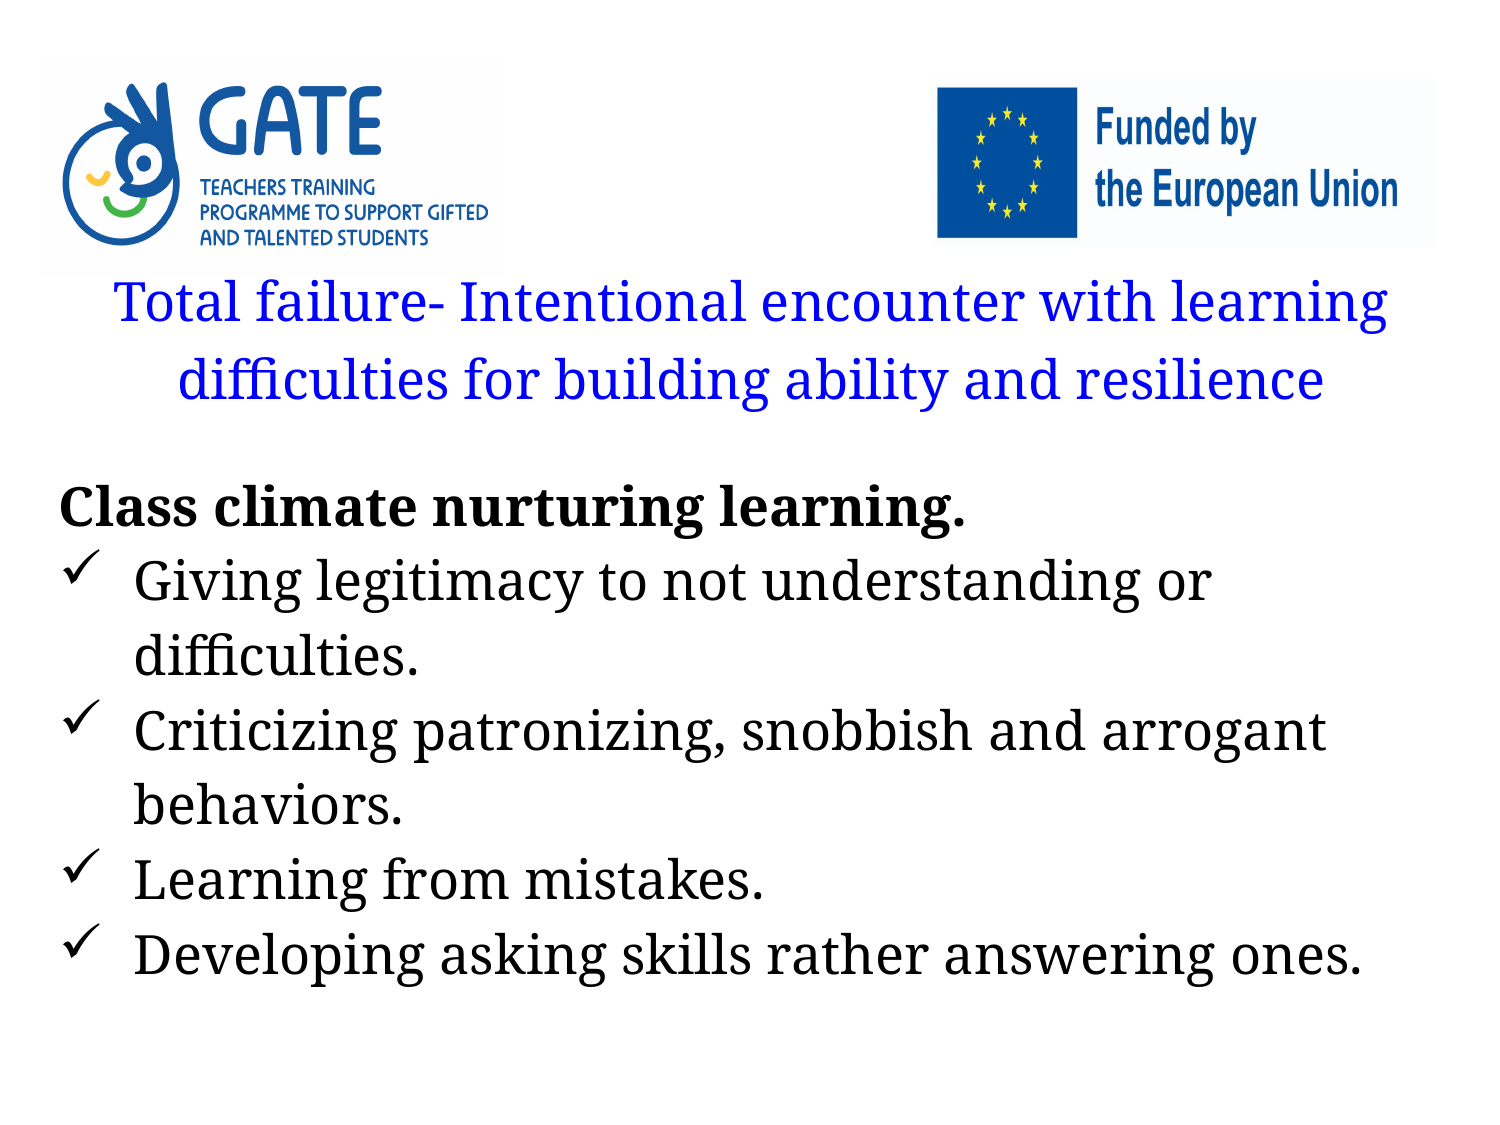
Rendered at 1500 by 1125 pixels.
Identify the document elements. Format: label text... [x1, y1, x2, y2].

text_box Class climate nurturing learning. Giving legitimacy to not understanding or difficulties. Criticizing patronizing, snobbish and arrogant behaviors. Learning from mistakes. Developing asking skills rather answering ones. [44, 454, 1460, 993]
picture [39, 55, 505, 278]
text_box Total failure- Intentional encounter with learning difficulties for building ability and resilience [44, 247, 1460, 418]
picture [930, 77, 1433, 248]
